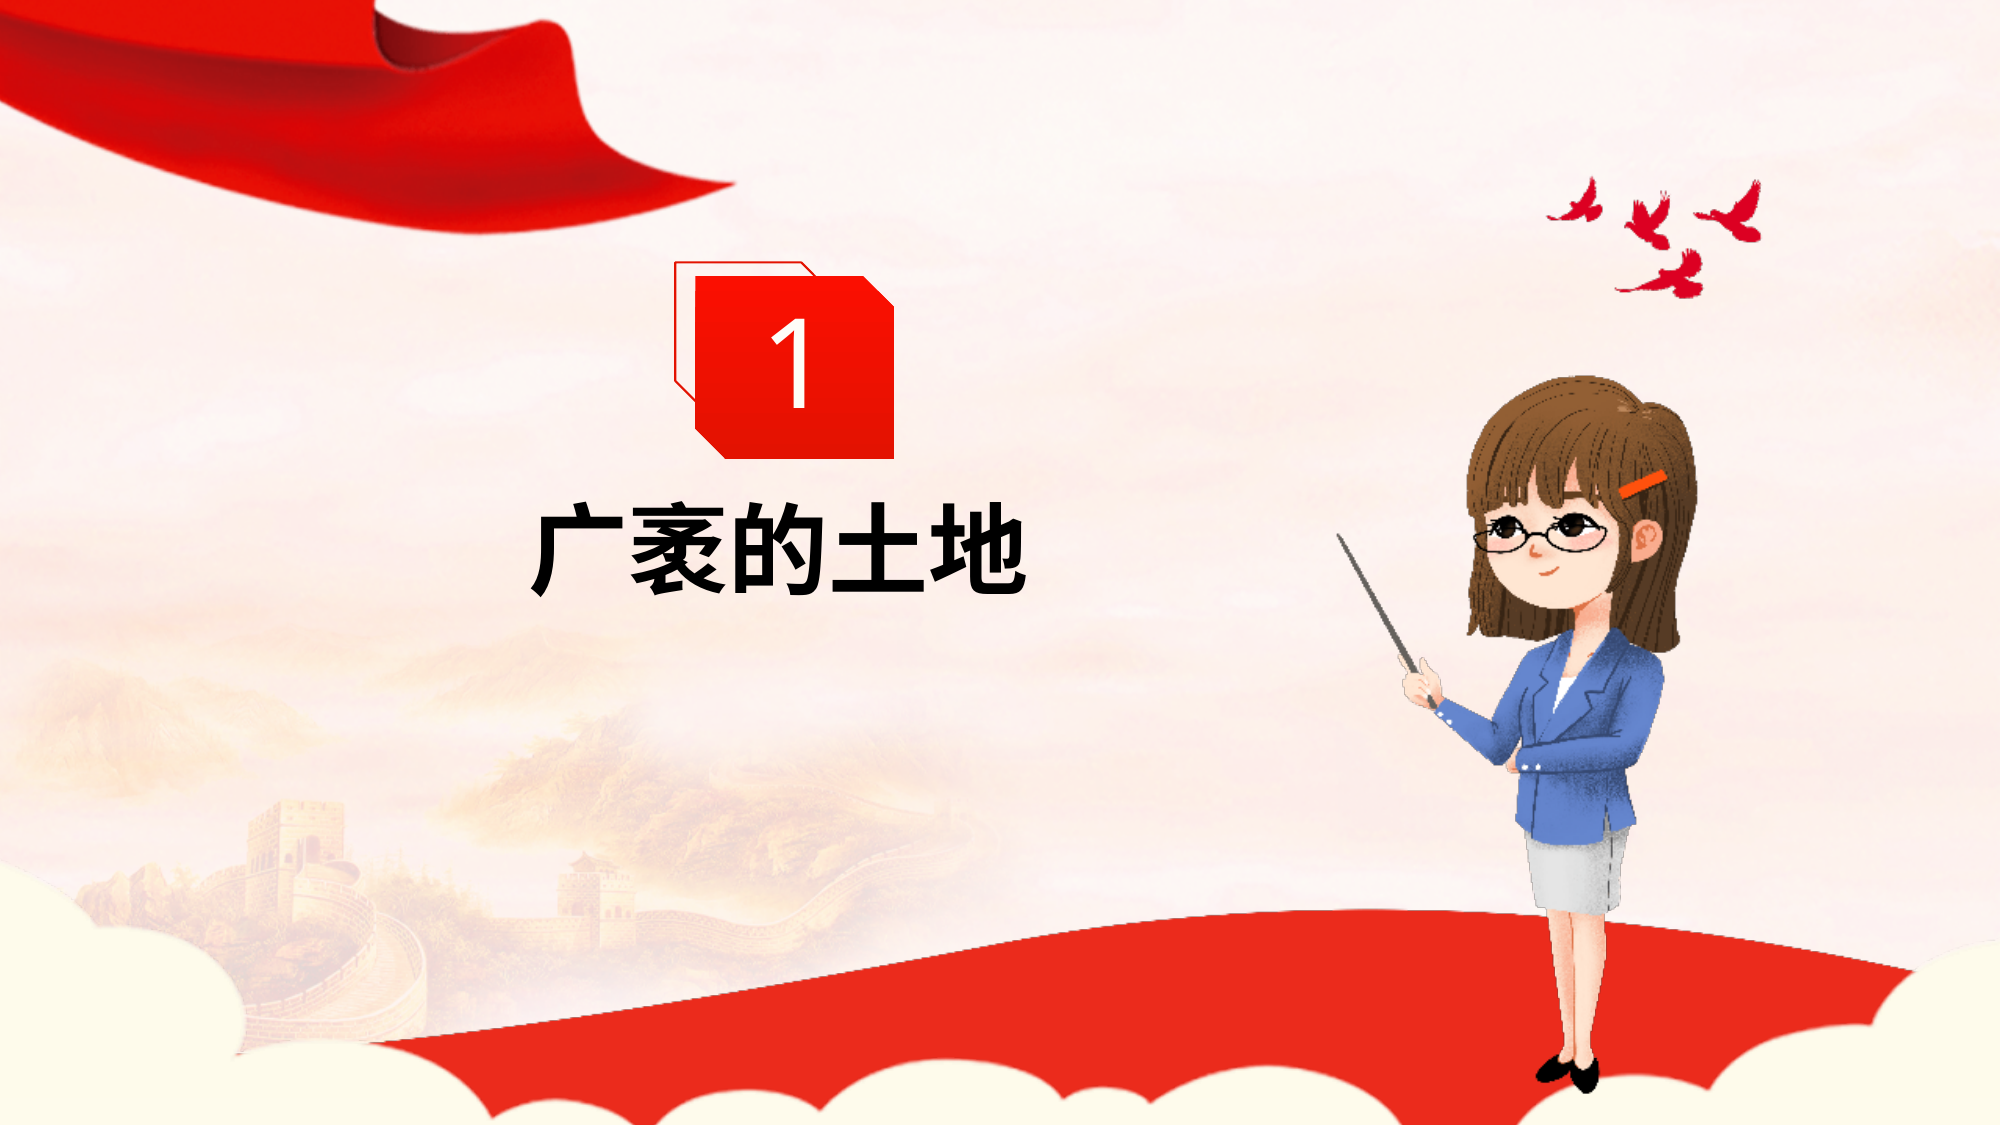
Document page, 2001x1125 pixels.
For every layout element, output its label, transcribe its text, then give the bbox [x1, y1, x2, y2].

picture [0, 0, 2000, 1125]
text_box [675, 262, 894, 460]
text_box 广袤的土地 [221, 480, 1320, 786]
